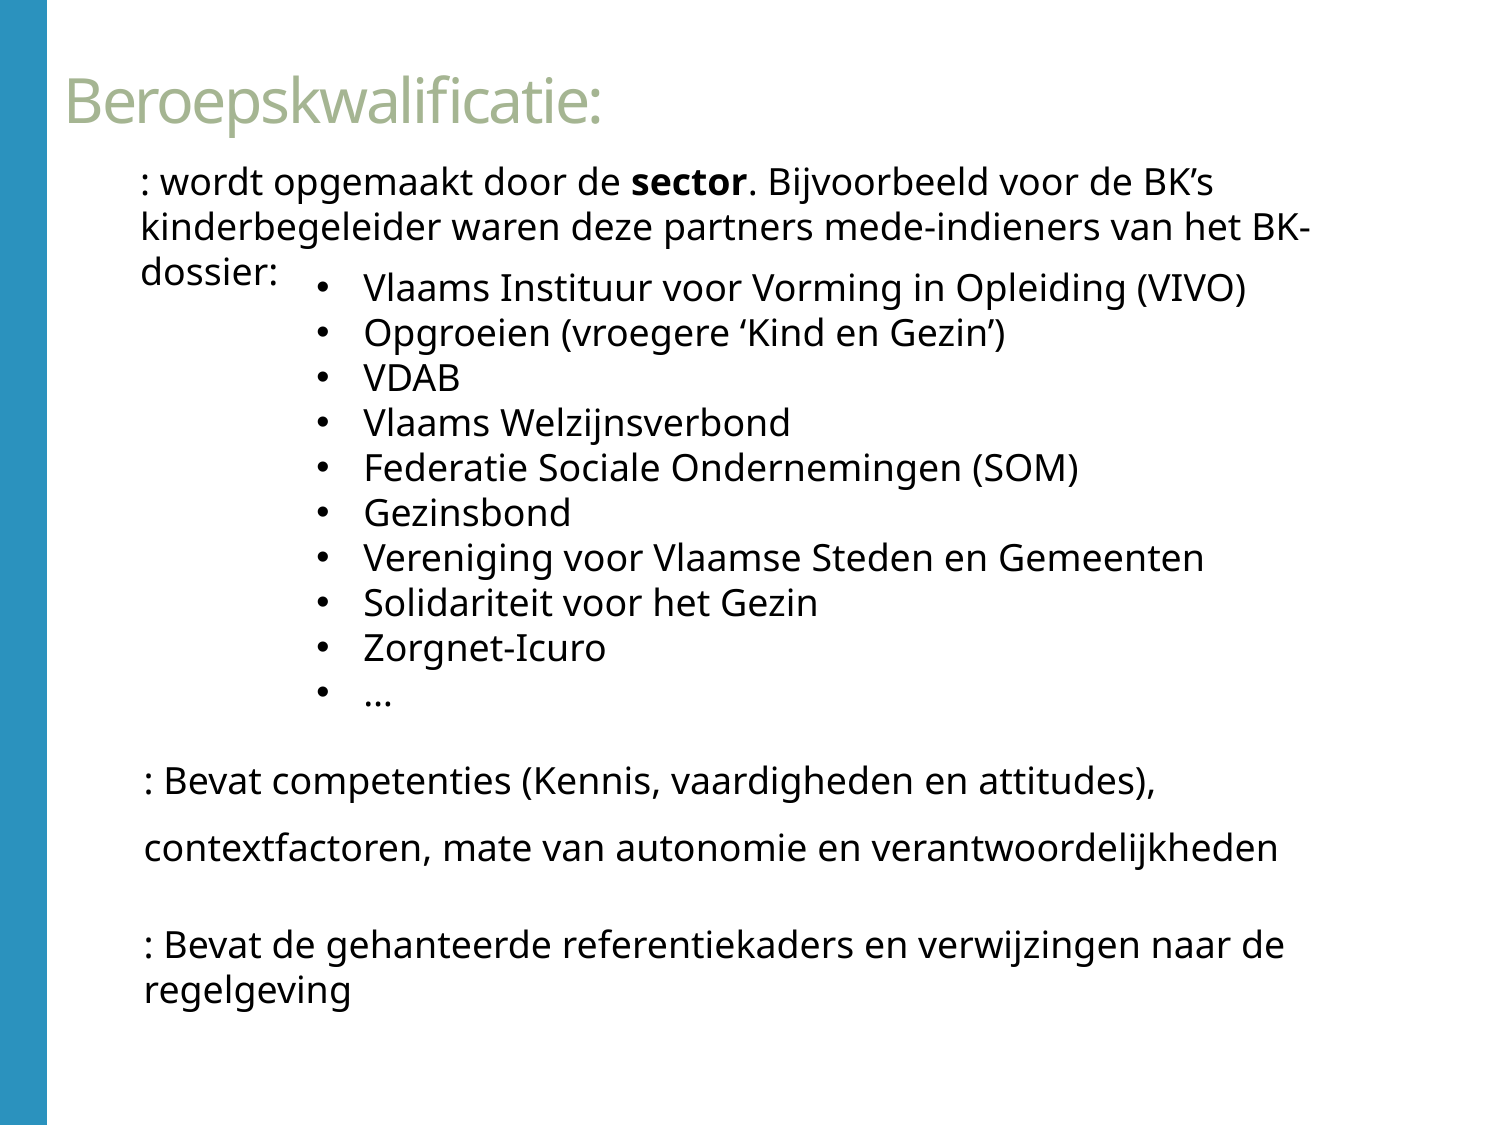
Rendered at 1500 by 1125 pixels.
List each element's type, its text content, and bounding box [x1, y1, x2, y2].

text_box Vlaams Instituur voor Vorming in Opleiding (VIVO) Opgroeien (vroegere ‘Kind en Gezin’) VDAB Vlaams Welzijnsverbond Federatie Sociale Ondernemingen (SOM) Gezinsbond Vereniging voor Vlaamse Steden en Gemeenten Solidariteit voor het Gezin Zorgnet-Icuro … [301, 256, 1452, 722]
title Beroepskwalificatie: [48, 0, 1327, 184]
text_box : wordt opgemaakt door de sector. Bijvoorbeeld voor de BK’s kinderbegeleider waren deze partners mede-indieners van het BK-dossier: [125, 150, 1452, 300]
text_box : Bevat de gehanteerde referentiekaders en verwijzingen naar de regelgeving [128, 914, 1448, 1019]
text_box : Bevat competenties (Kennis, vaardigheden en attitudes), contextfactoren, mate van autonomie en verantwoordelijkheden [128, 726, 1448, 877]
